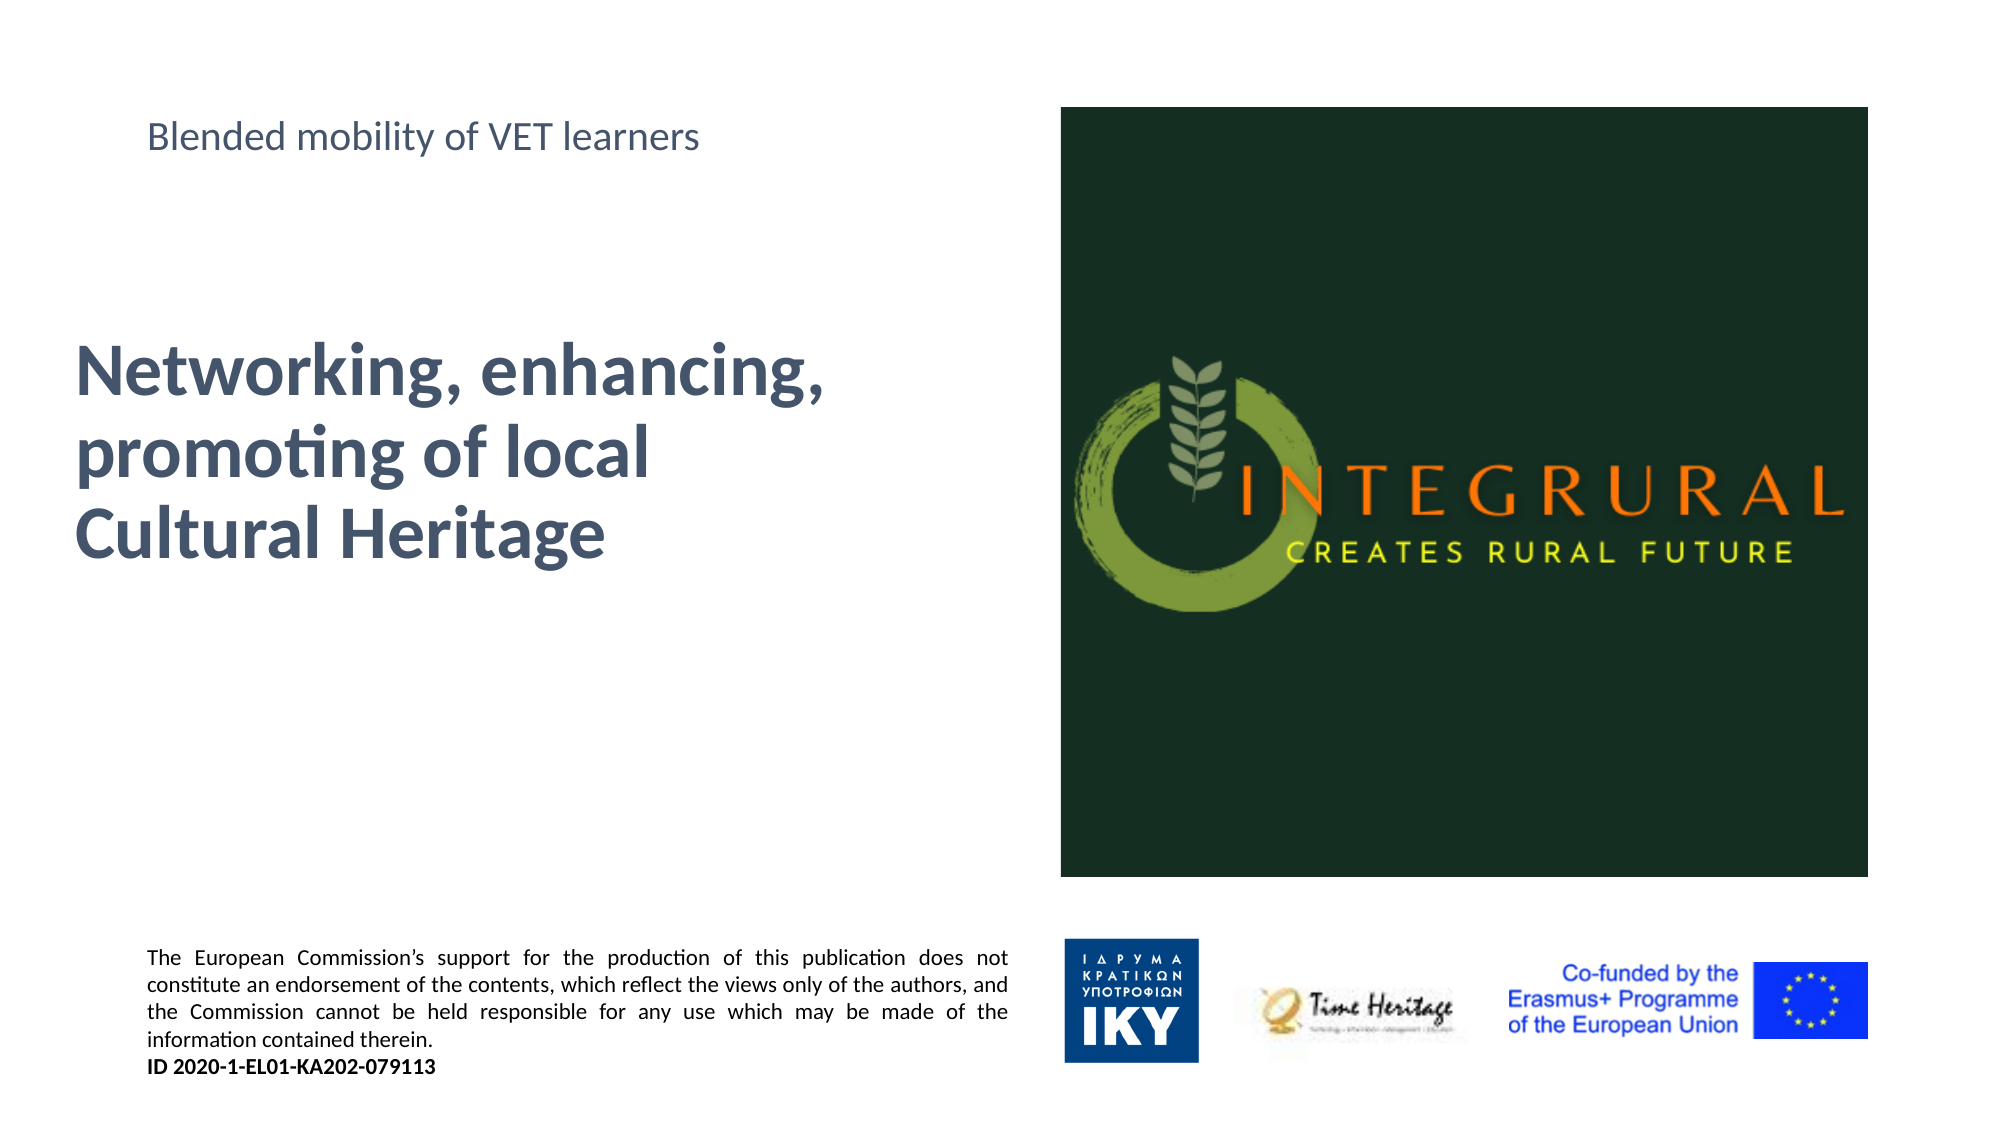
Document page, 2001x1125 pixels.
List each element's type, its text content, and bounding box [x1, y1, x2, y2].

picture [1234, 952, 1478, 1071]
picture [1509, 962, 1869, 1039]
subtitle Blended mobility of VET learners [131, 107, 767, 264]
picture [1060, 934, 1203, 1067]
text_box The European Commission’s support for the production of this publication does not constitute an endorsement of the contents, which reflect the views only of the authors, and the Commission cannot be held responsible for any use which may be made of the information contained therein. ID 2020-1-EL01-KA202-079113 [131, 934, 1025, 1089]
picture [1060, 106, 1869, 878]
title Networking, enhancing, promoting of local Cultural Heritage [60, 322, 888, 642]
